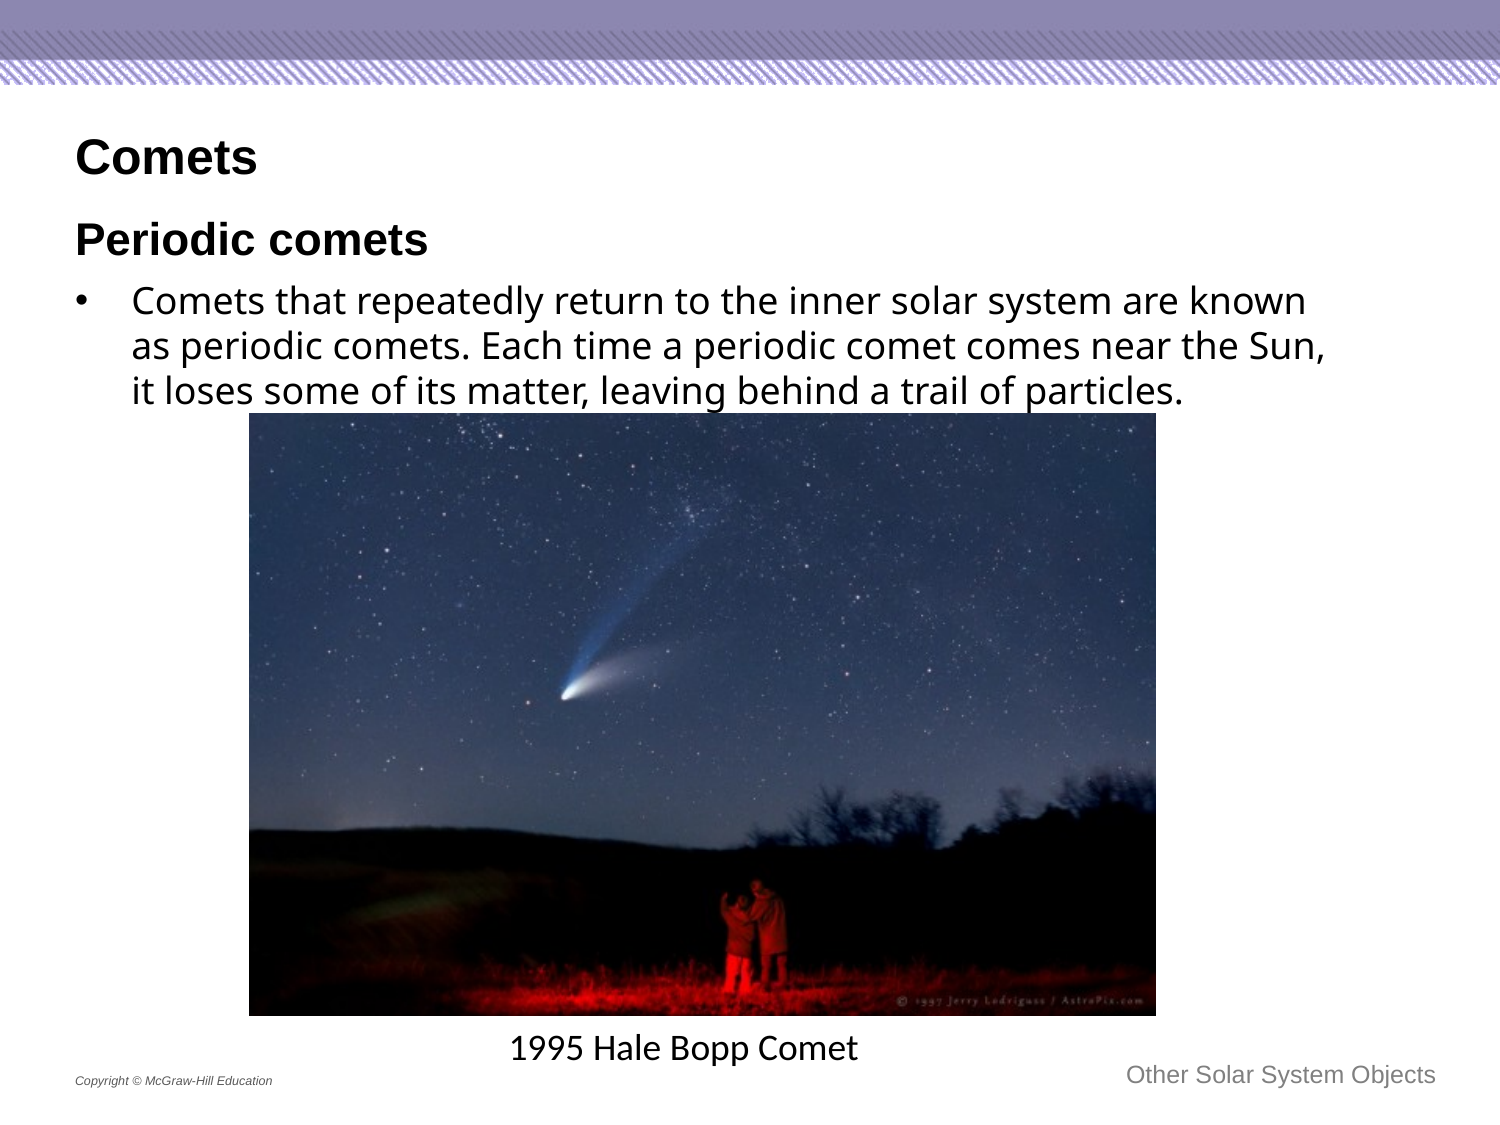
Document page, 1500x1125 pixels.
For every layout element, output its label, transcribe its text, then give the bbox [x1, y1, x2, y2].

picture [0, 0, 1500, 86]
text_box Copyright © McGraw-Hill Education [74, 1043, 284, 1089]
text_box 1995 Hale Bopp Comet [493, 1023, 875, 1076]
text_box Comets Periodic comets Comets that repeatedly return to the inner solar system are known as periodic comets. Each time a periodic comet comes near the Sun, it loses some of its matter, leaving behind a trail of particles. [75, 124, 1360, 912]
picture [249, 413, 1157, 1016]
text_box Other Solar System Objects [284, 1043, 1437, 1089]
